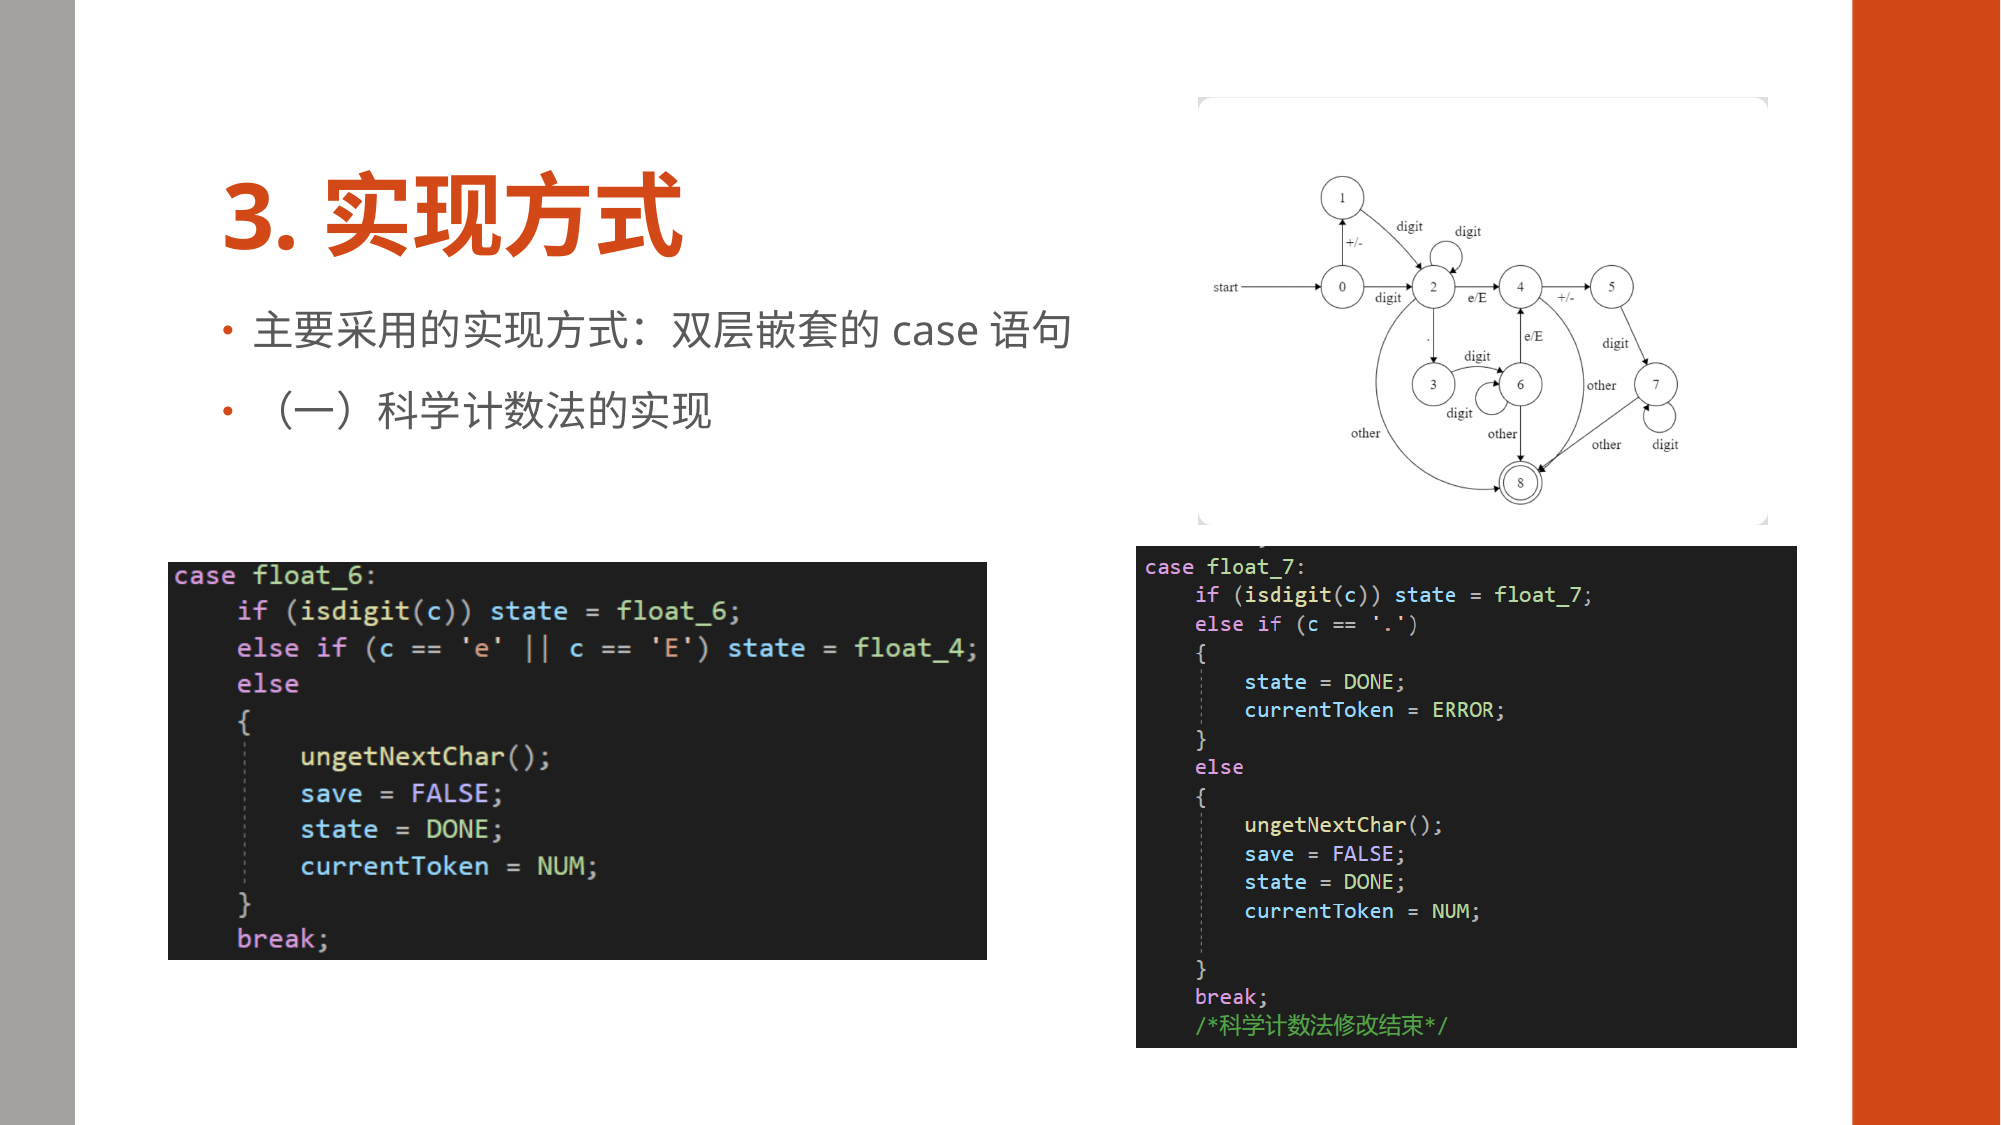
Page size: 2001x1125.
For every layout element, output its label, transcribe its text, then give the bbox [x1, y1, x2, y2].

list 主要采用的实现方式：双层嵌套的case语句 （一）科学计数法的实现 [206, 299, 1617, 1014]
title 3.实现方式 [206, 48, 1797, 278]
picture [168, 562, 987, 960]
picture [1136, 546, 1798, 1048]
picture [1198, 97, 1768, 525]
